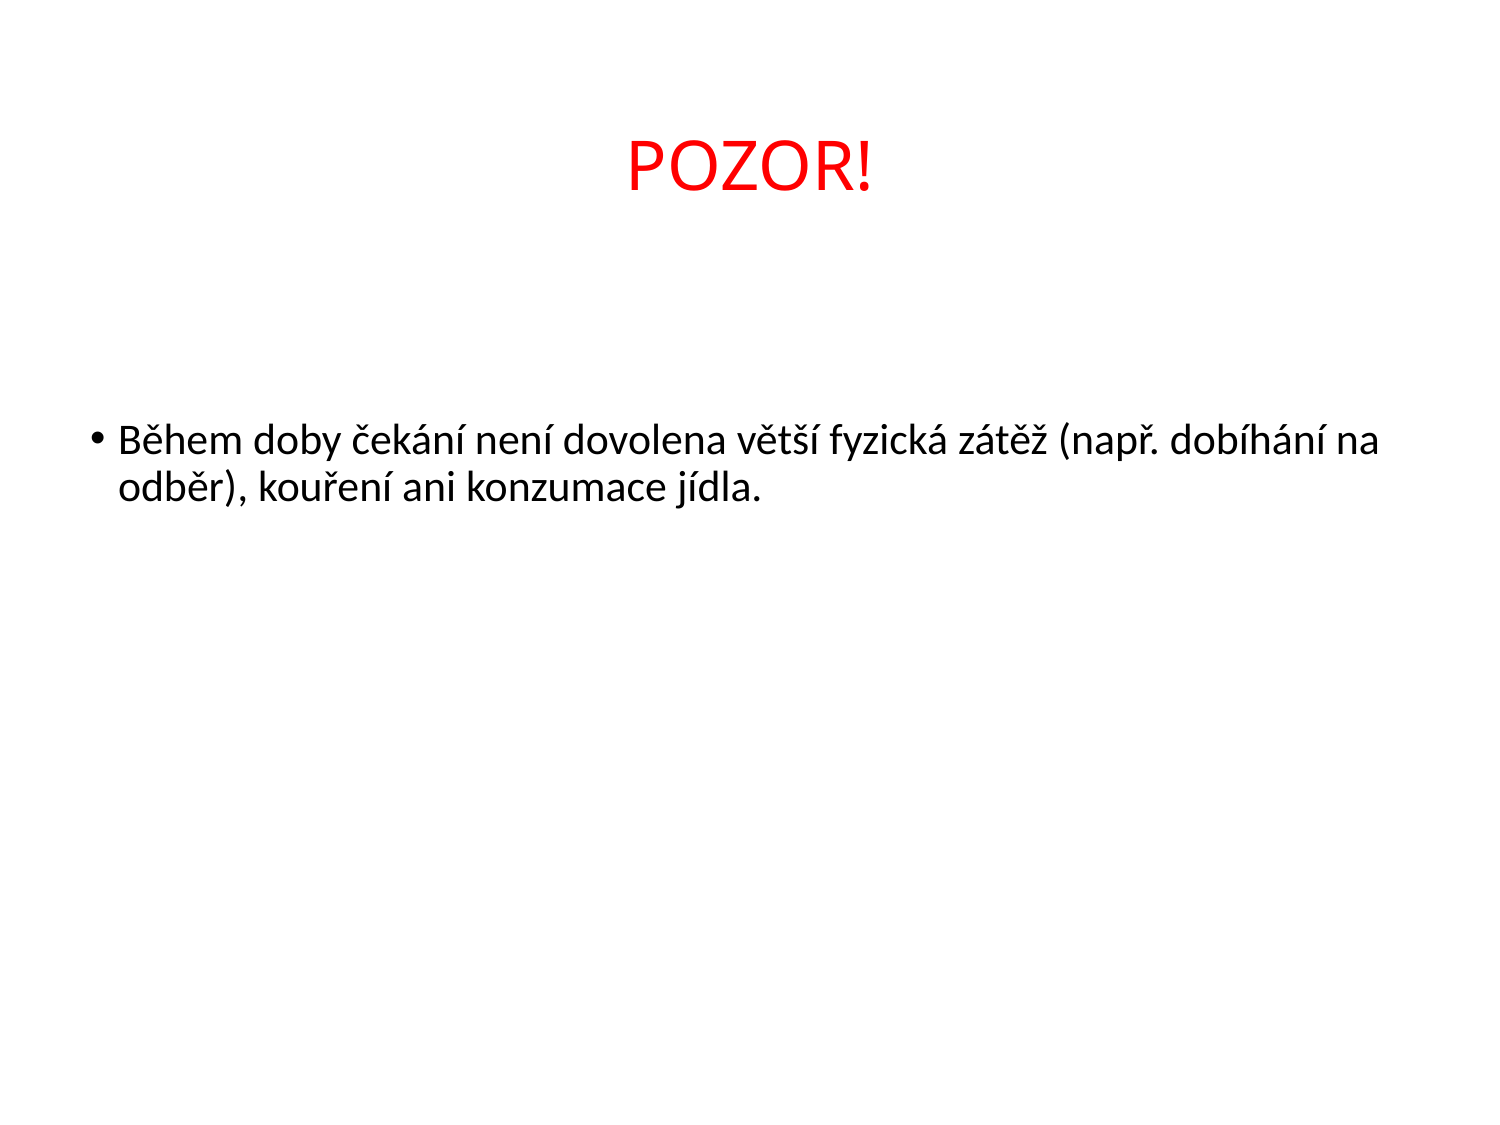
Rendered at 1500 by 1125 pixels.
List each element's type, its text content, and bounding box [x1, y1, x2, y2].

list Během doby čekání není dovolena větší fyzická zátěž (např. dobíhání na odběr), kouření ani konzumace jídla. [75, 408, 1425, 988]
title POZOR! [103, 59, 1397, 278]
